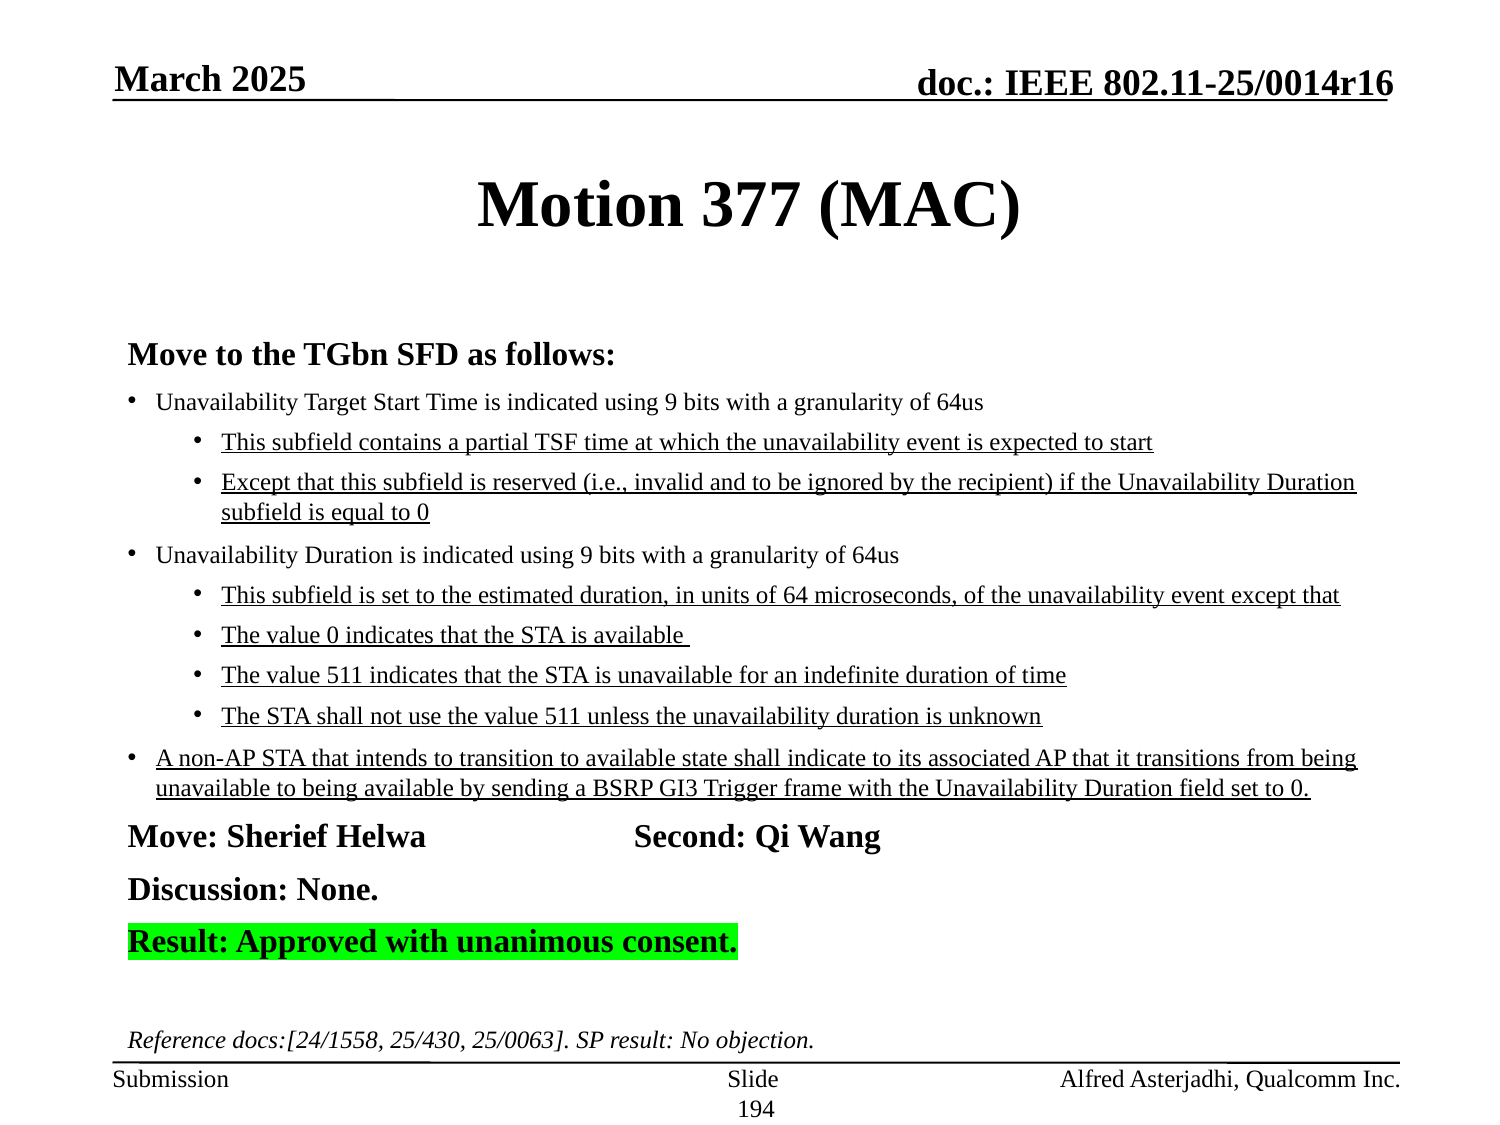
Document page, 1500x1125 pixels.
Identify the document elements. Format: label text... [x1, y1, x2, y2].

list Move to the TGbn SFD as follows: Unavailability Target Start Time is indicated using 9 bits with a granularity of 64us This subfield contains a partial TSF time at which the unavailability event is expected to start Except that this subfield is reserved (i.e., invalid and to be ignored by the recipient) if the Unavailability Duration subfield is equal to 0 Unavailability Duration is indicated using 9 bits with a granularity of 64us This subfield is set to the estimated duration, in units of 64 microseconds, of the unavailability event except that The value 0 indicates that the STA is available The value 511 indicates that the STA is unavailable for an indefinite duration of time The STA shall not use the value 511 unless the unavailability duration is unknown A non-AP STA that intends to transition to available state shall indicate to its associated AP that it transitions from being unavailable to being available by sending a BSRP GI3 Trigger frame with the Unavailability Duration field set to 0. Move: Sherief Helwa Second: Qi Wang Discussion: None. Result: Approved with unanimous consent. Reference docs:[24/1558, 25/430, 25/0063]. SP result: No objection. [112, 324, 1388, 1063]
footer Alfred Asterjadhi, Qualcomm Inc. [878, 1061, 1402, 1093]
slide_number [114, 54, 423, 100]
slide_number Slide 194 [712, 1061, 800, 1123]
title Motion 377 (MAC) [112, 112, 1388, 288]
